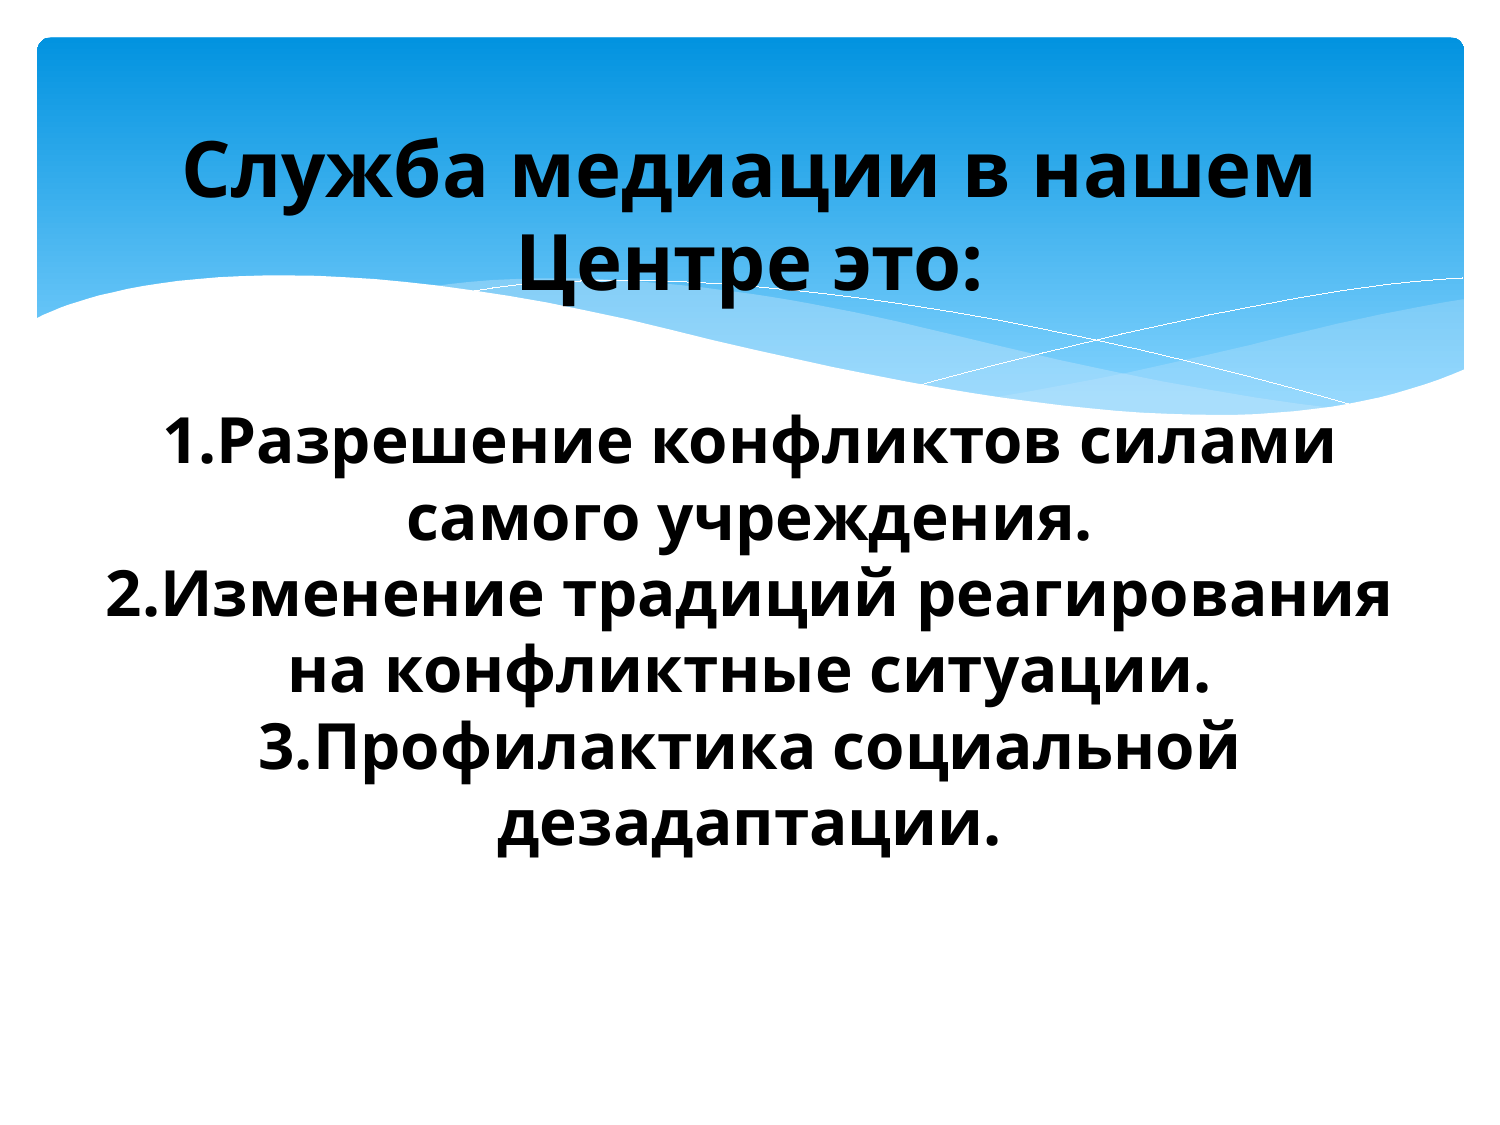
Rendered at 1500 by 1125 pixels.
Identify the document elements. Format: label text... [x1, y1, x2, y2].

title Служба медиации в нашем Центре это: 1.Разрешение конфликтов силами самого учреждения. 2.Изменение традиций реагирования на конфликтные ситуации. 3.Профилактика социальной дезадаптации. [75, 55, 1425, 953]
